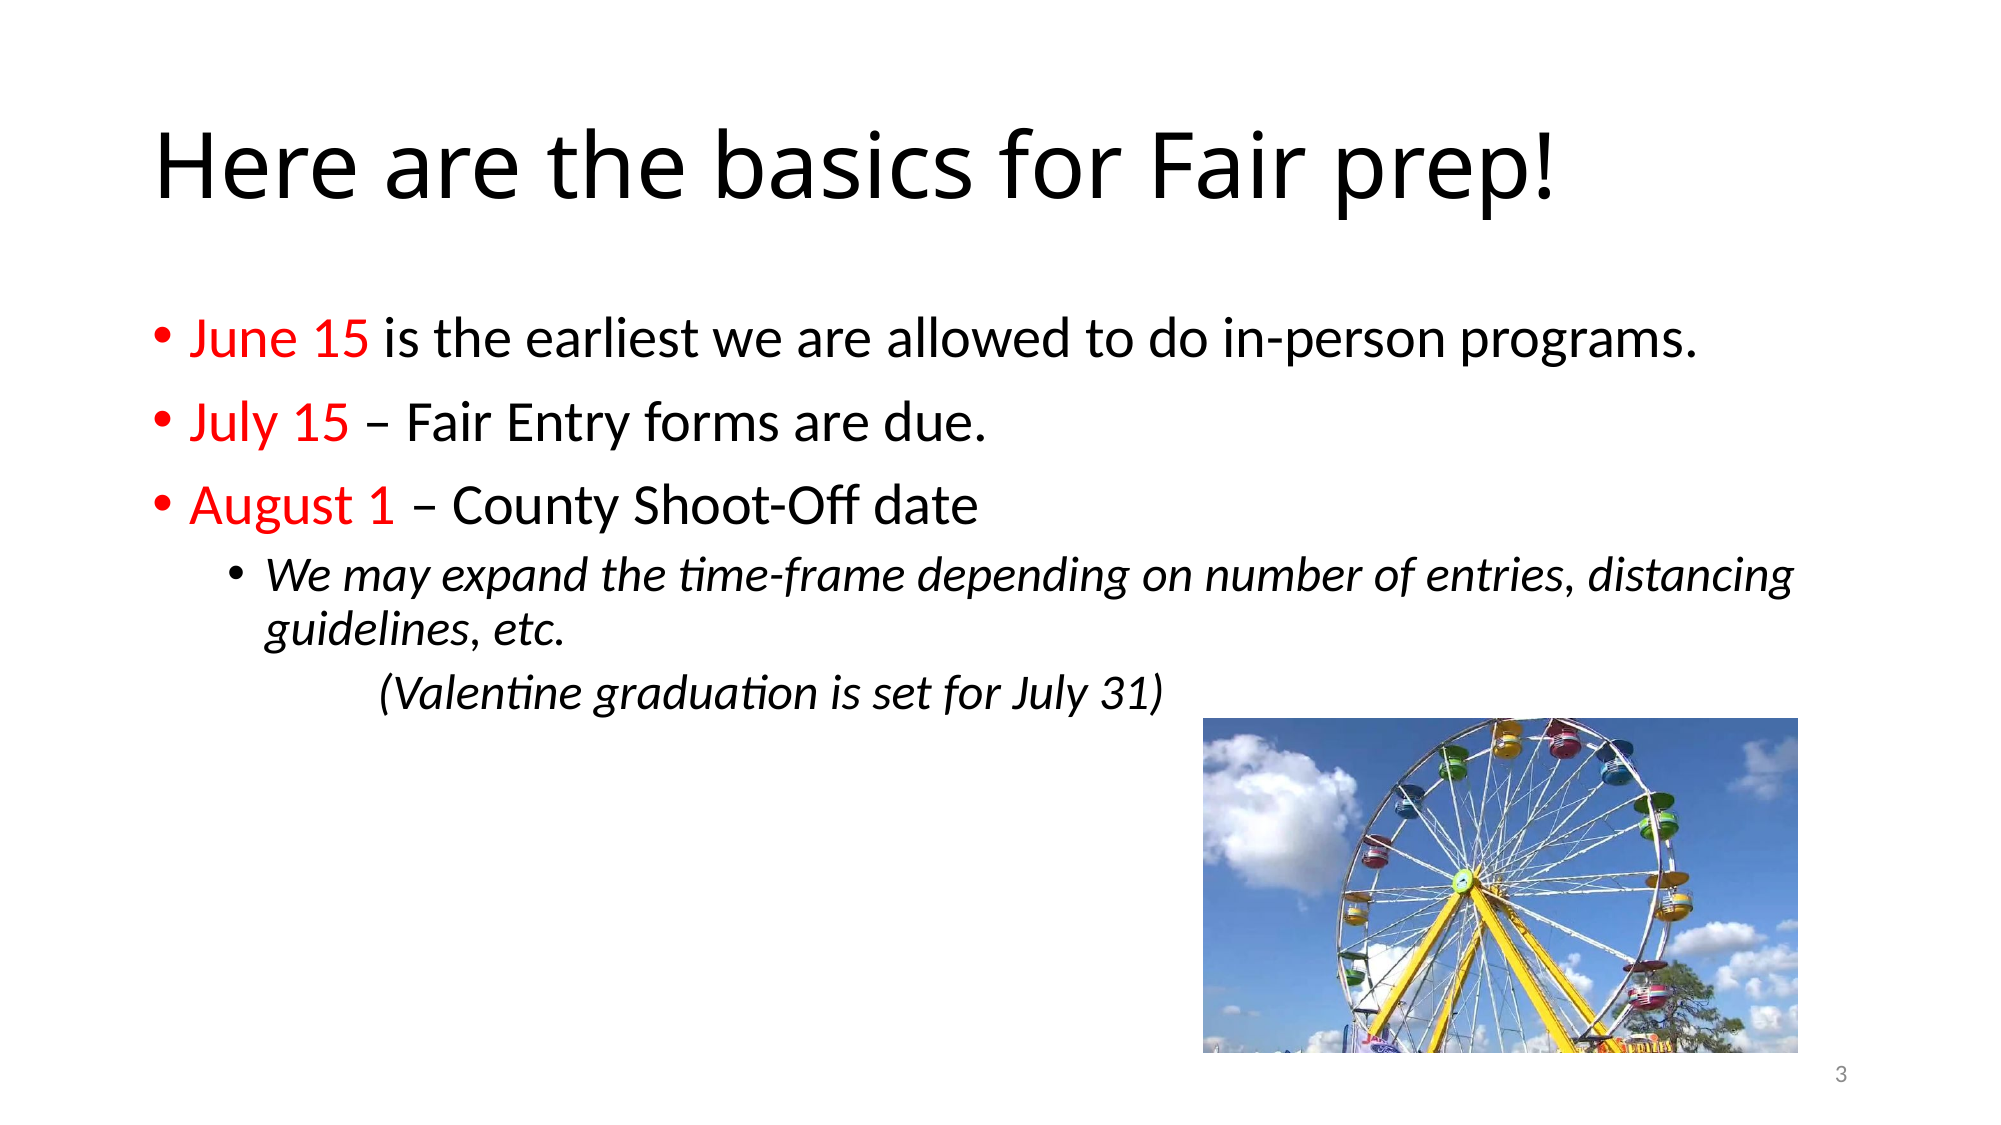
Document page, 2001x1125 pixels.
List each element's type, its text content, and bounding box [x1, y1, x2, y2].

picture [1203, 718, 1798, 1053]
slide_number 3 [1412, 1042, 1863, 1103]
title Here are the basics for Fair prep! [137, 59, 1863, 278]
list June 15 is the earliest we are allowed to do in-person programs. July 15 – Fair Entry forms are due. August 1 – County Shoot-Off date We may expand the time-frame depending on number of entries, distancing guidelines, etc. (Valentine graduation is set for July 31) [137, 299, 1863, 1014]
